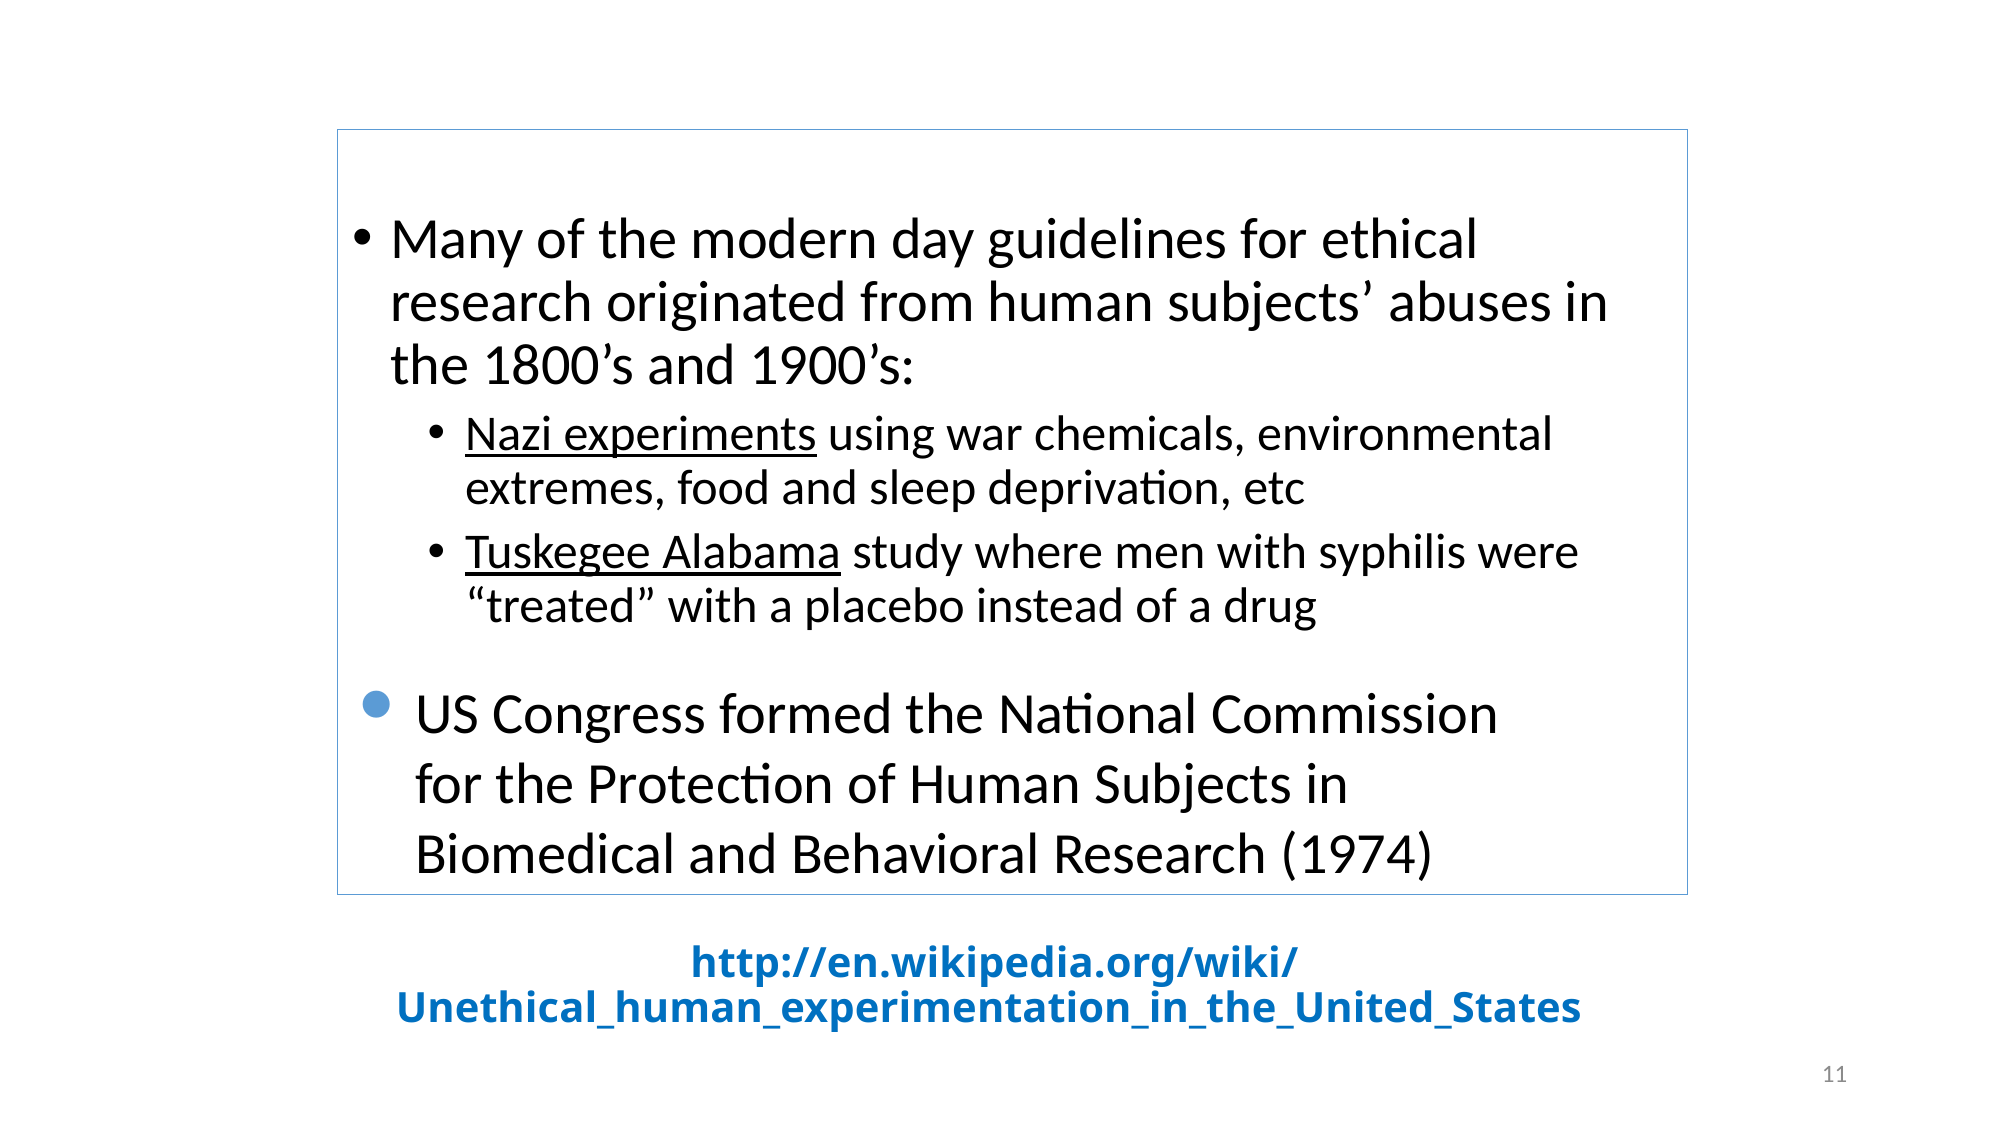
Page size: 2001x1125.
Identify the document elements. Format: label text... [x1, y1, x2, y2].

slide_number 11 [1412, 1042, 1863, 1103]
list Many of the modern day guidelines for ethical research originated from human subjects’ abuses in the 1800’s and 1900’s: Nazi experiments using war chemicals, environmental extremes, food and sleep deprivation, etc Tuskegee Alabama study where men with syphilis were “treated” with a placebo instead of a drug [337, 129, 1688, 895]
title http://en.wikipedia.org/wiki/ Unethical_human_experimentation_in_the_United_States [314, 892, 1665, 1081]
text_box US Congress formed the National Commission for the Protection of Human Subjects in Biomedical and Behavioral Research (1974) [344, 667, 1595, 893]
